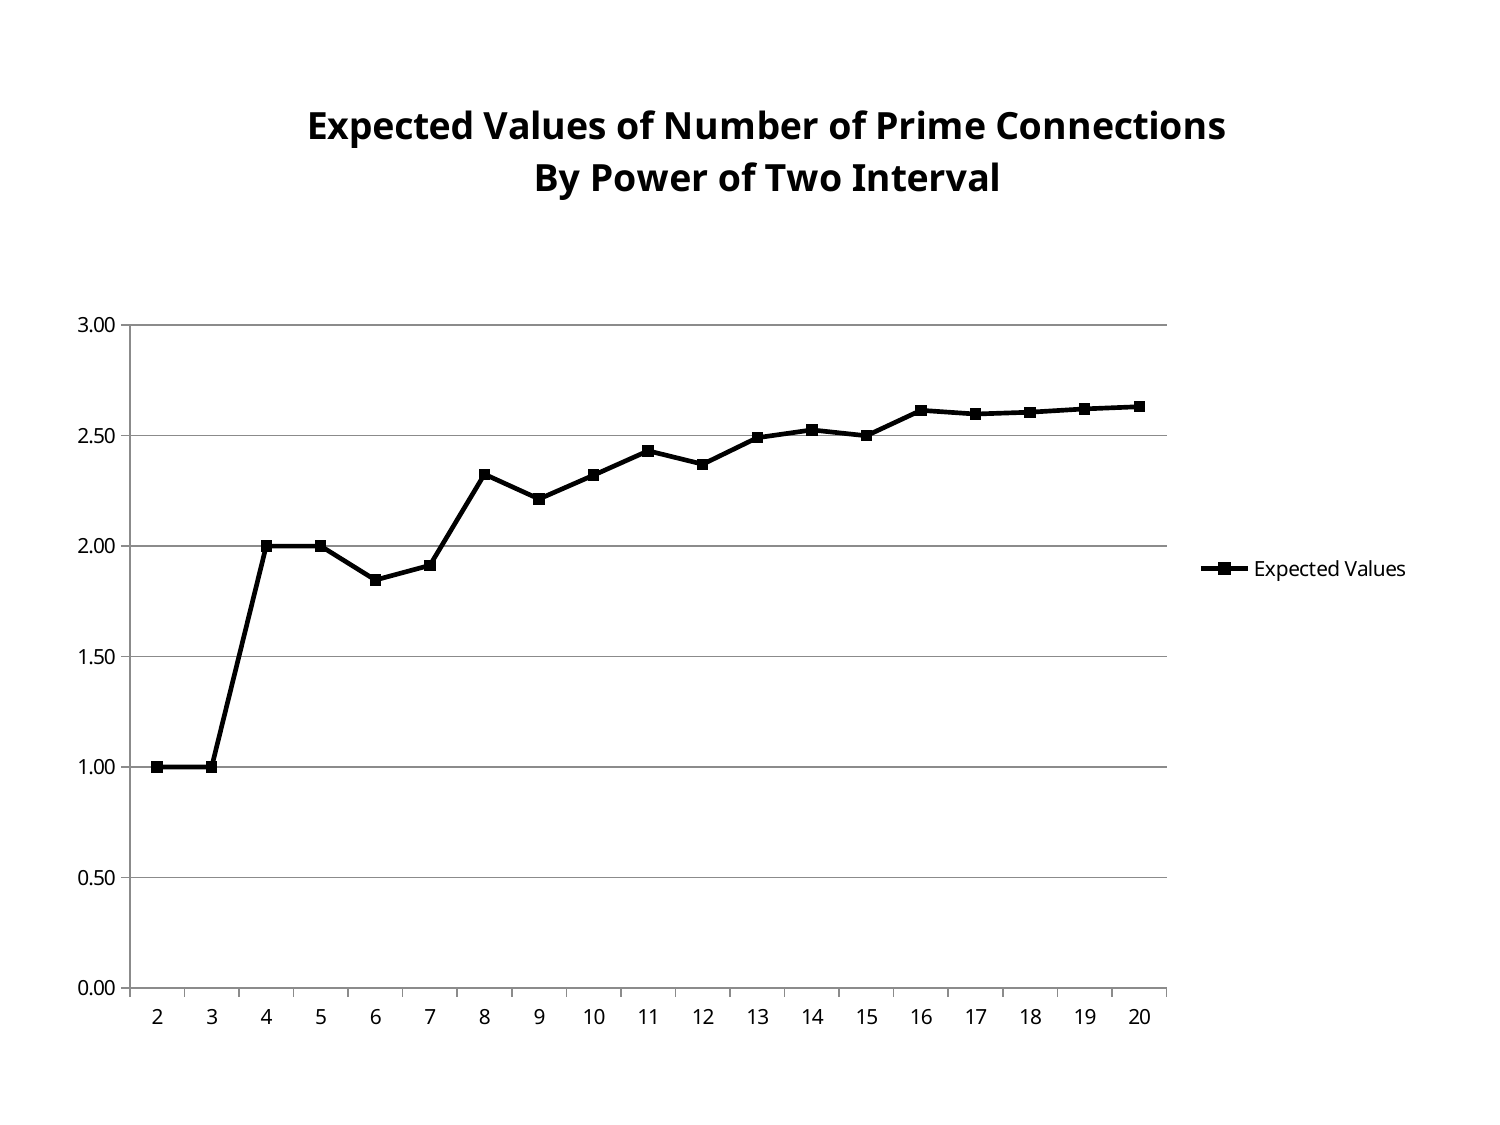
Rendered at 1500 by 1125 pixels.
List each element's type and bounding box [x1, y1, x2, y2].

chart [49, 87, 1426, 1051]
